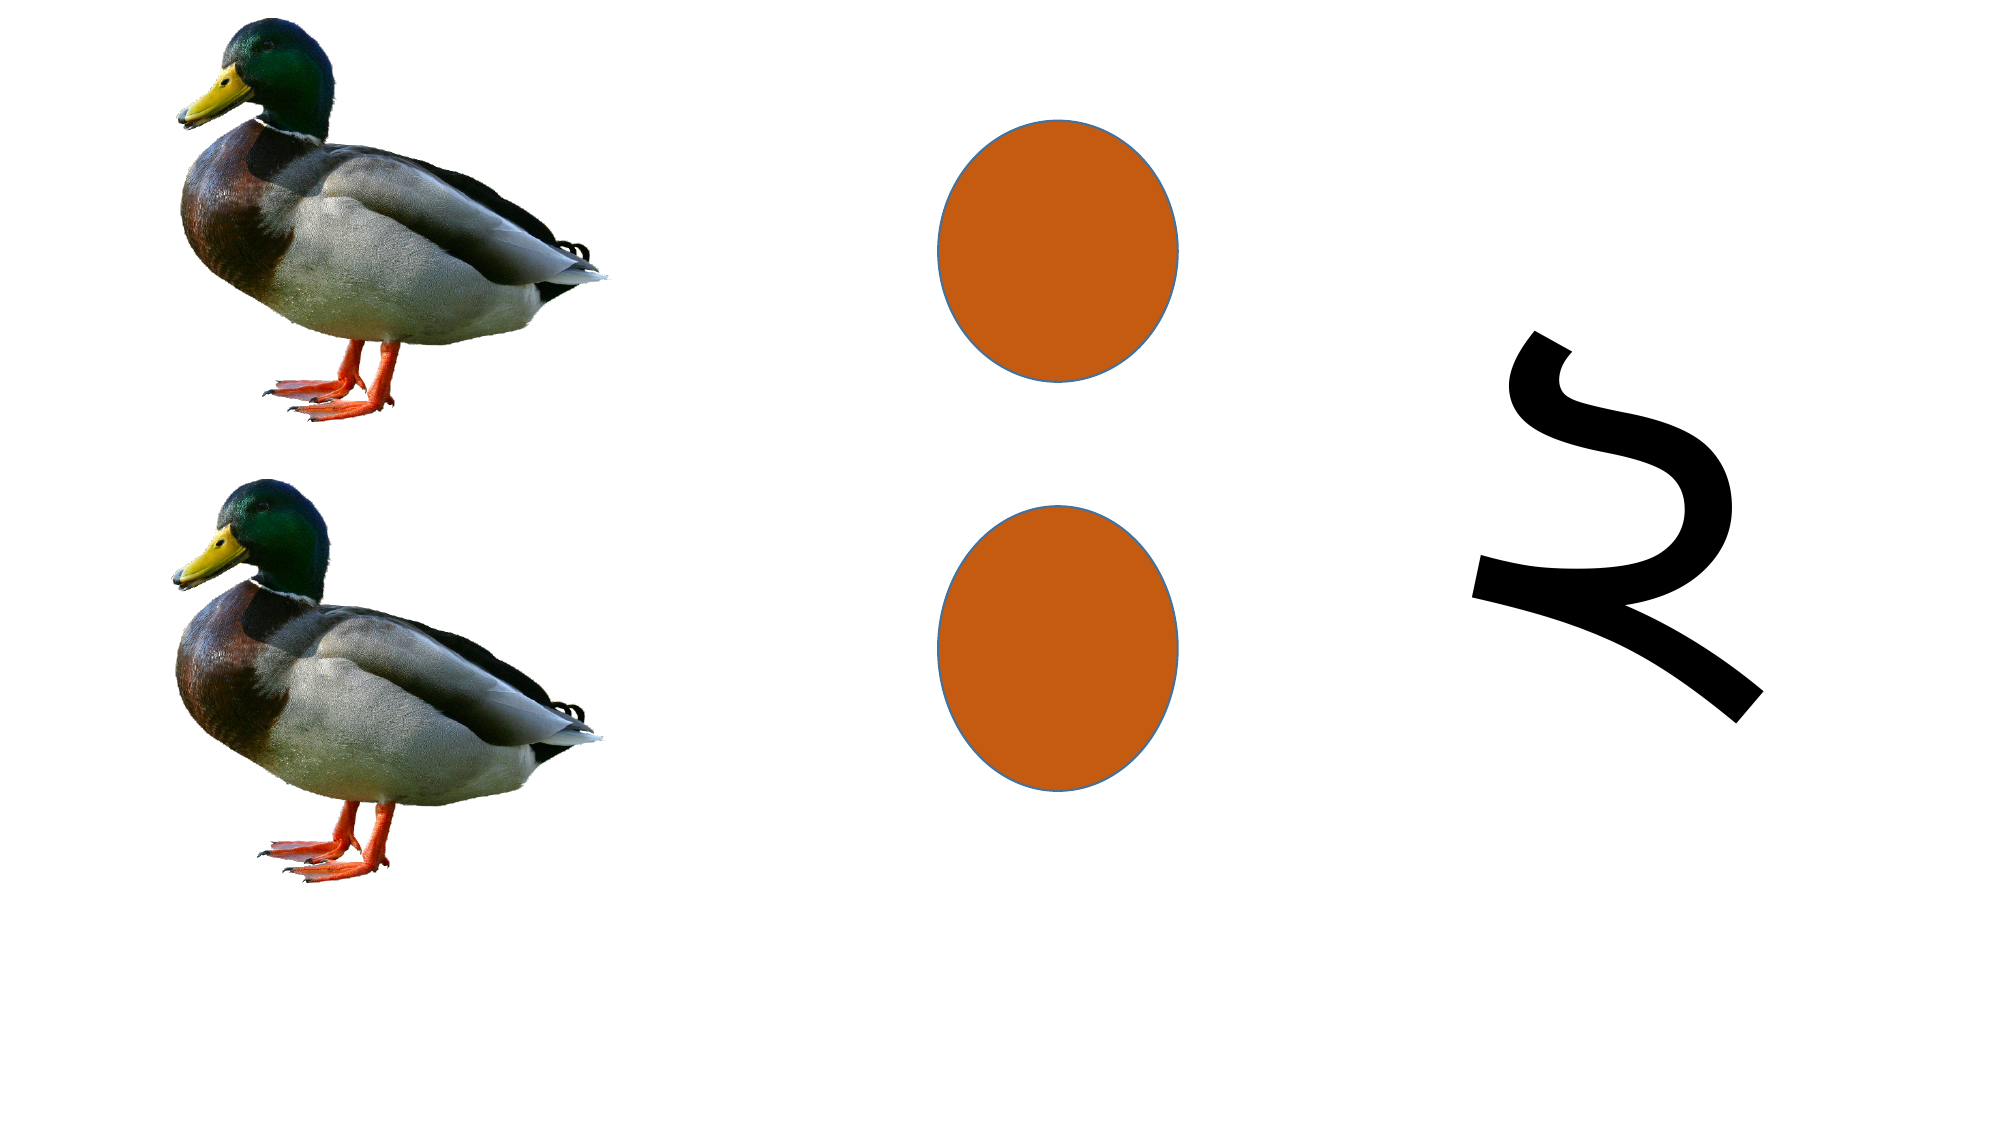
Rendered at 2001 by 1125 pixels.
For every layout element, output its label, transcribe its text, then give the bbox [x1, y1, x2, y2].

picture [176, 18, 611, 422]
text_box ২ [1380, 103, 1840, 836]
text_box [937, 119, 1179, 383]
picture [171, 479, 606, 883]
text_box [937, 505, 1179, 792]
